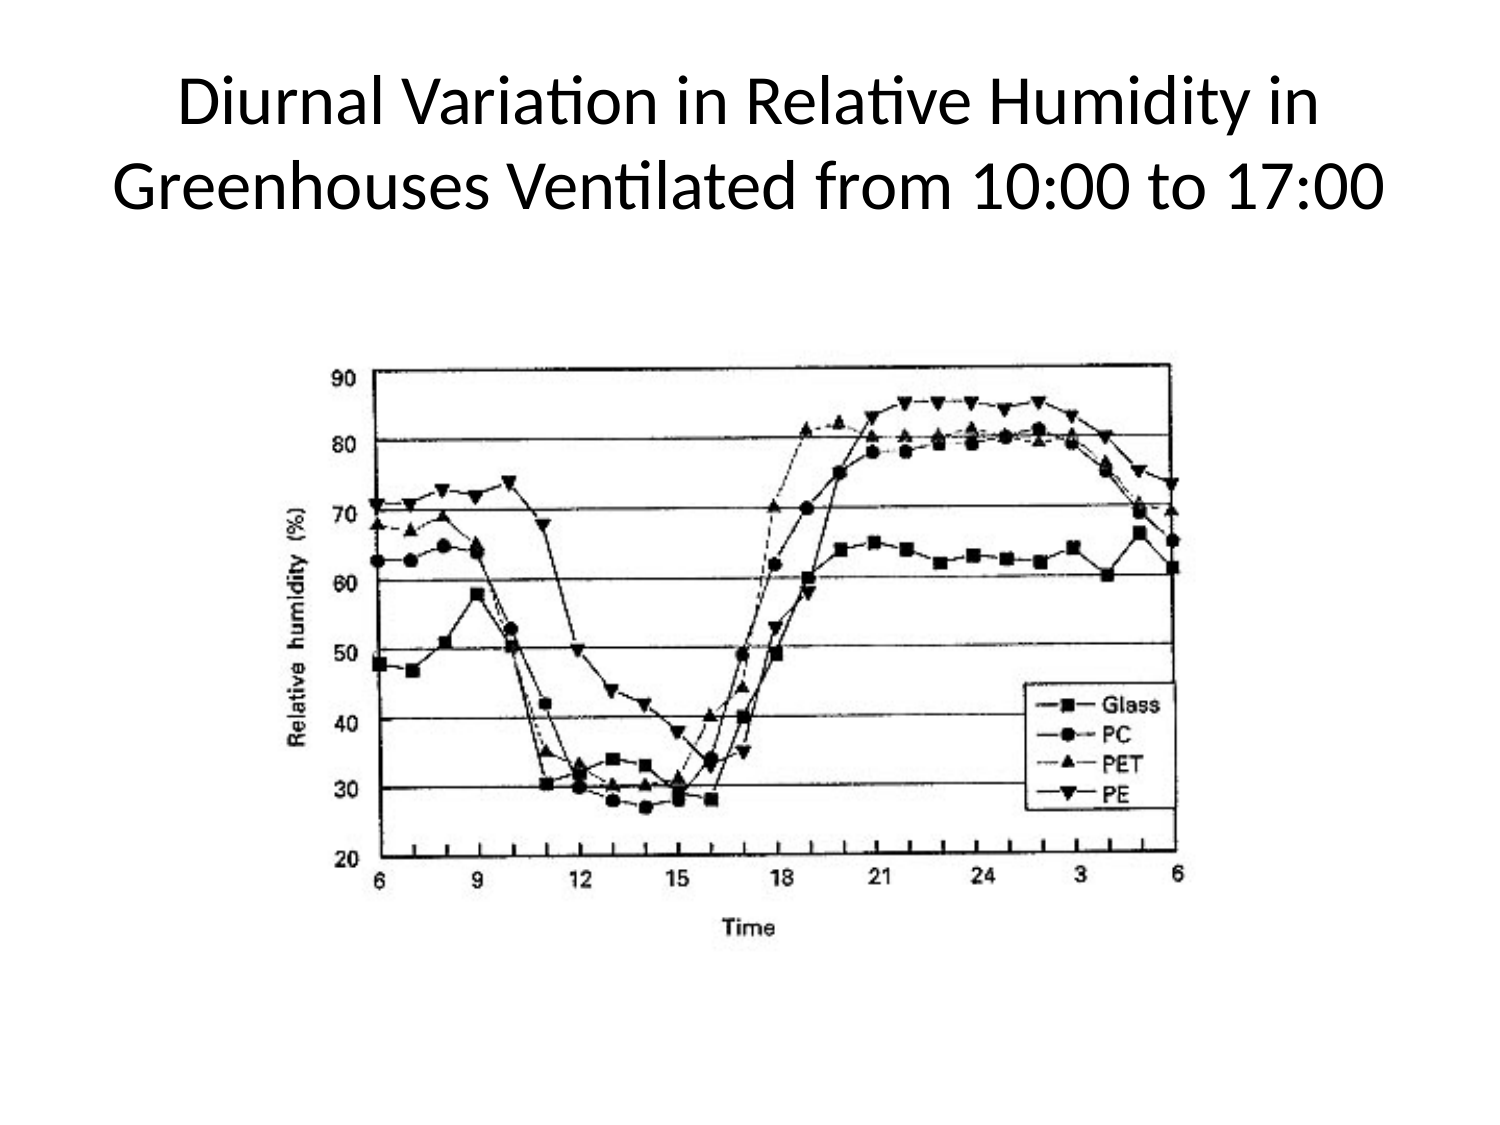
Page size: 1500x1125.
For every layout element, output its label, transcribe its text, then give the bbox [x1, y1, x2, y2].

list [228, 301, 1272, 967]
title Diurnal Variation in Relative Humidity in Greenhouses Ventilated from 10:00 to 17:00 [75, 45, 1425, 233]
